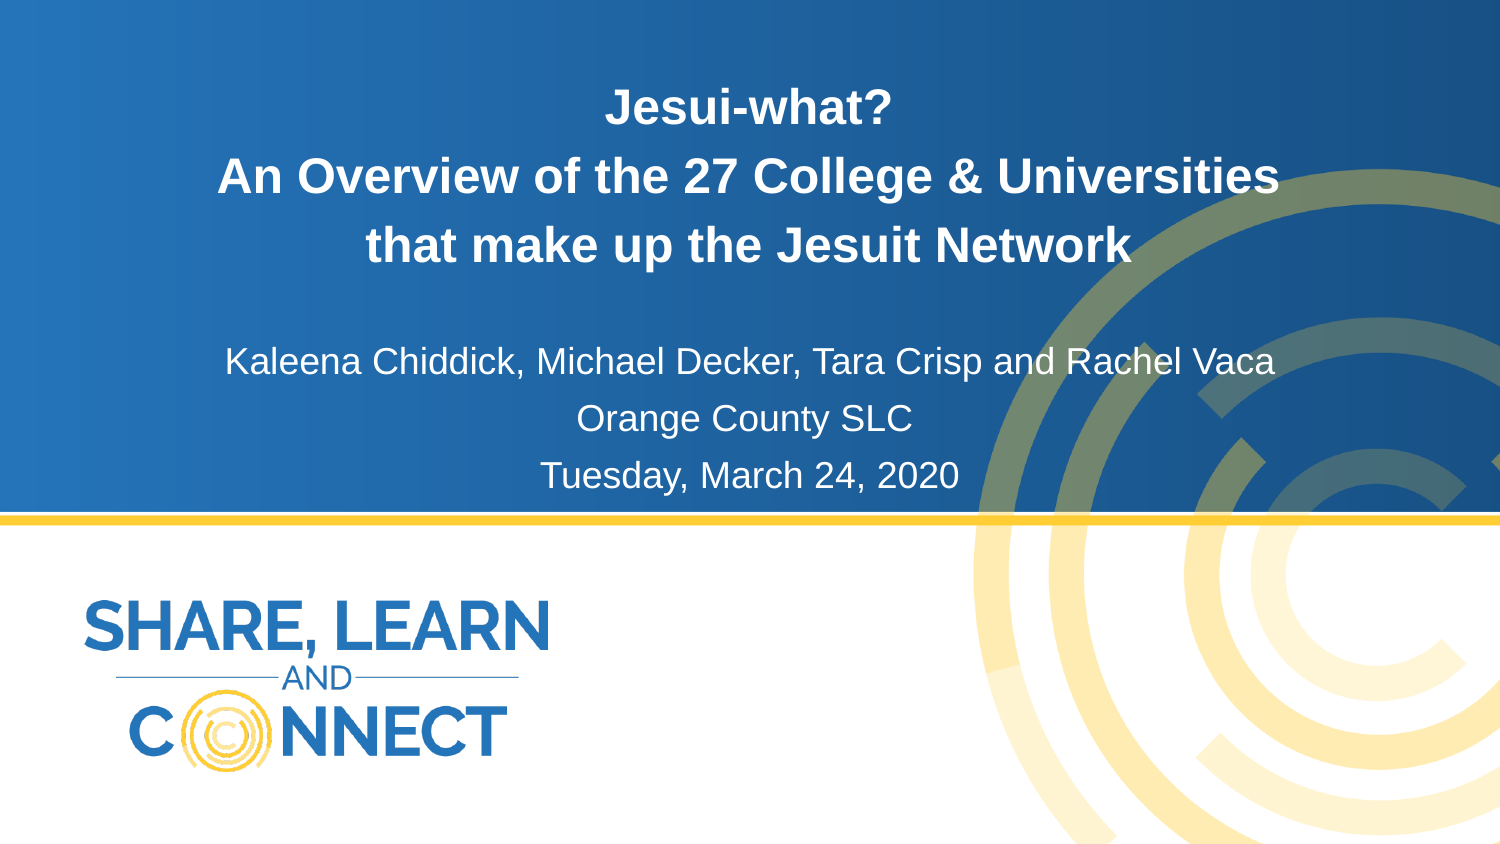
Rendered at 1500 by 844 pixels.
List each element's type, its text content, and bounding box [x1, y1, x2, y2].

picture [0, 0, 1500, 844]
subtitle Kaleena Chiddick, Michael Decker, Tara Crisp and Rachel Vaca Orange County SLC Tuesday, March 24, 2020 [51, 336, 1449, 600]
title Jesui-what? An Overview of the 27 College & Universities that make up the Jesuit Network [77, 42, 1435, 278]
